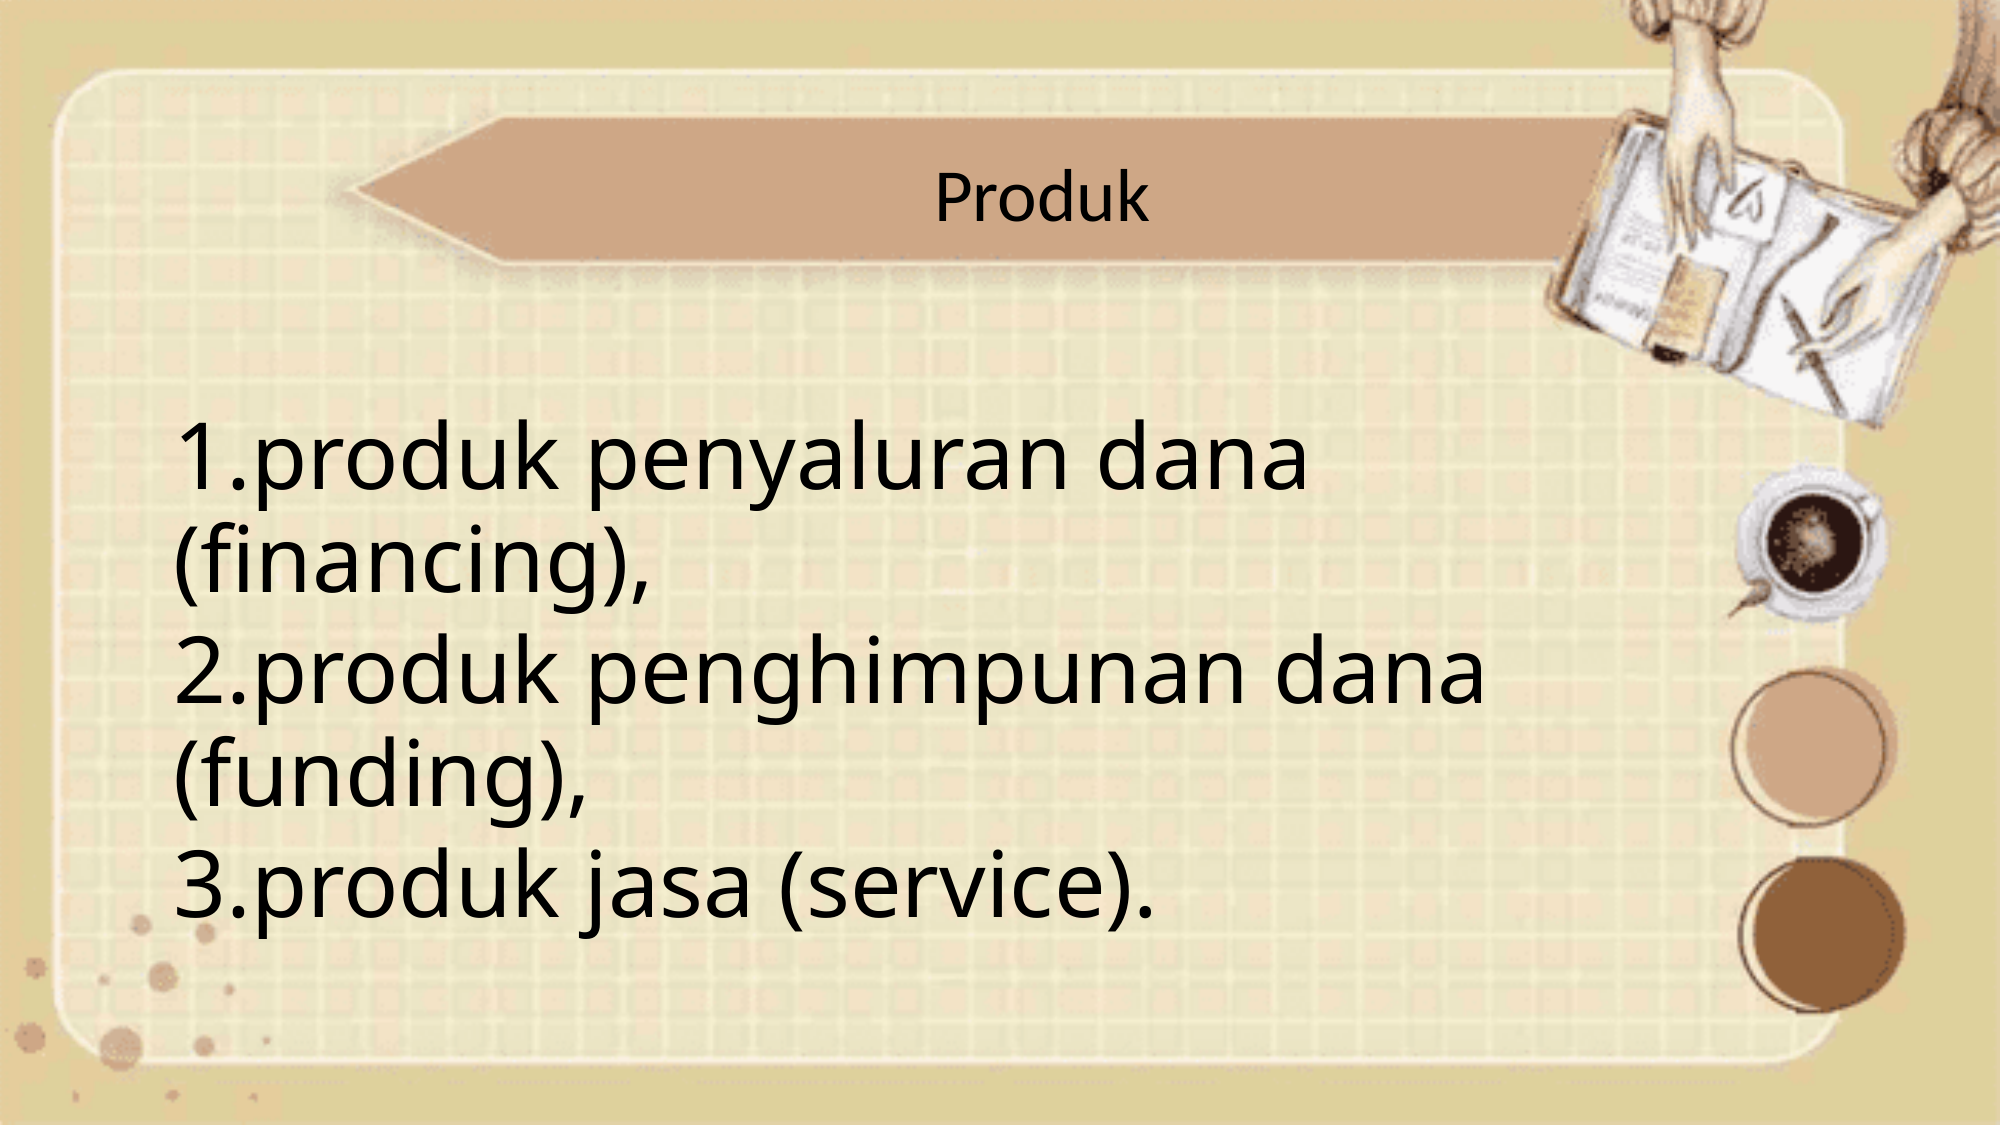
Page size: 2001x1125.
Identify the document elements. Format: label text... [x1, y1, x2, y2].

text_box 1.produk penyaluran dana (financing), 2.produk penghimpunan dana (funding), 3.produk jasa (service). [173, 405, 1683, 937]
text_box [0, 0, 2000, 1125]
text_box Produk [934, 161, 1177, 237]
